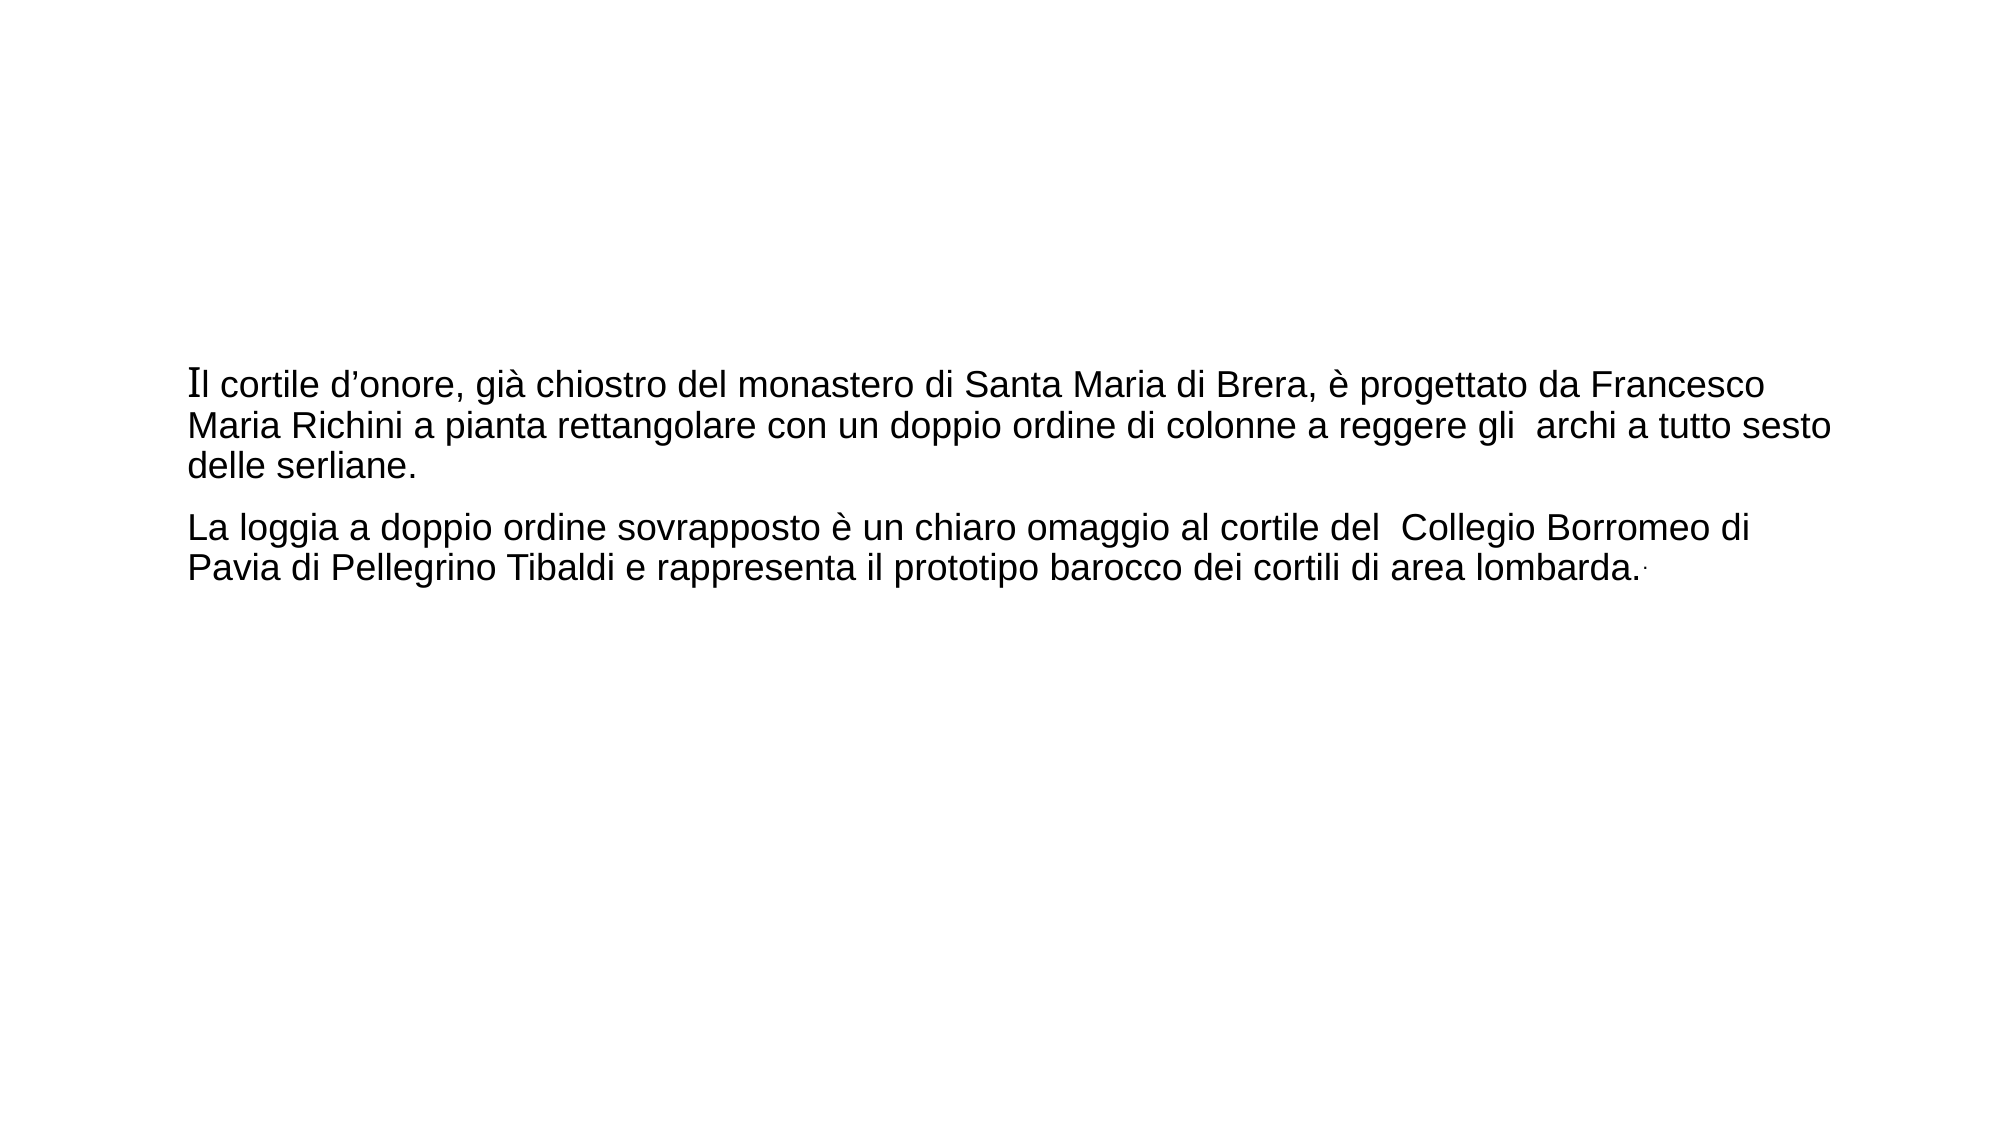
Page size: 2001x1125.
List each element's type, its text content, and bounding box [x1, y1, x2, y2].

list Il cortile d’onore, già chiostro del monastero di Santa Maria di Brera, è progettato da Francesco Maria Richini a pianta rettangolare con un doppio ordine di colonne a reggere gli archi a tutto sesto delle serliane. La loggia a doppio ordine sovrapposto è un chiaro omaggio al cortile del Collegio Borromeo di Pavia di Pellegrino Tibaldi e rappresenta il prototipo barocco dei cortili di area lombarda.. [172, 353, 1863, 1014]
